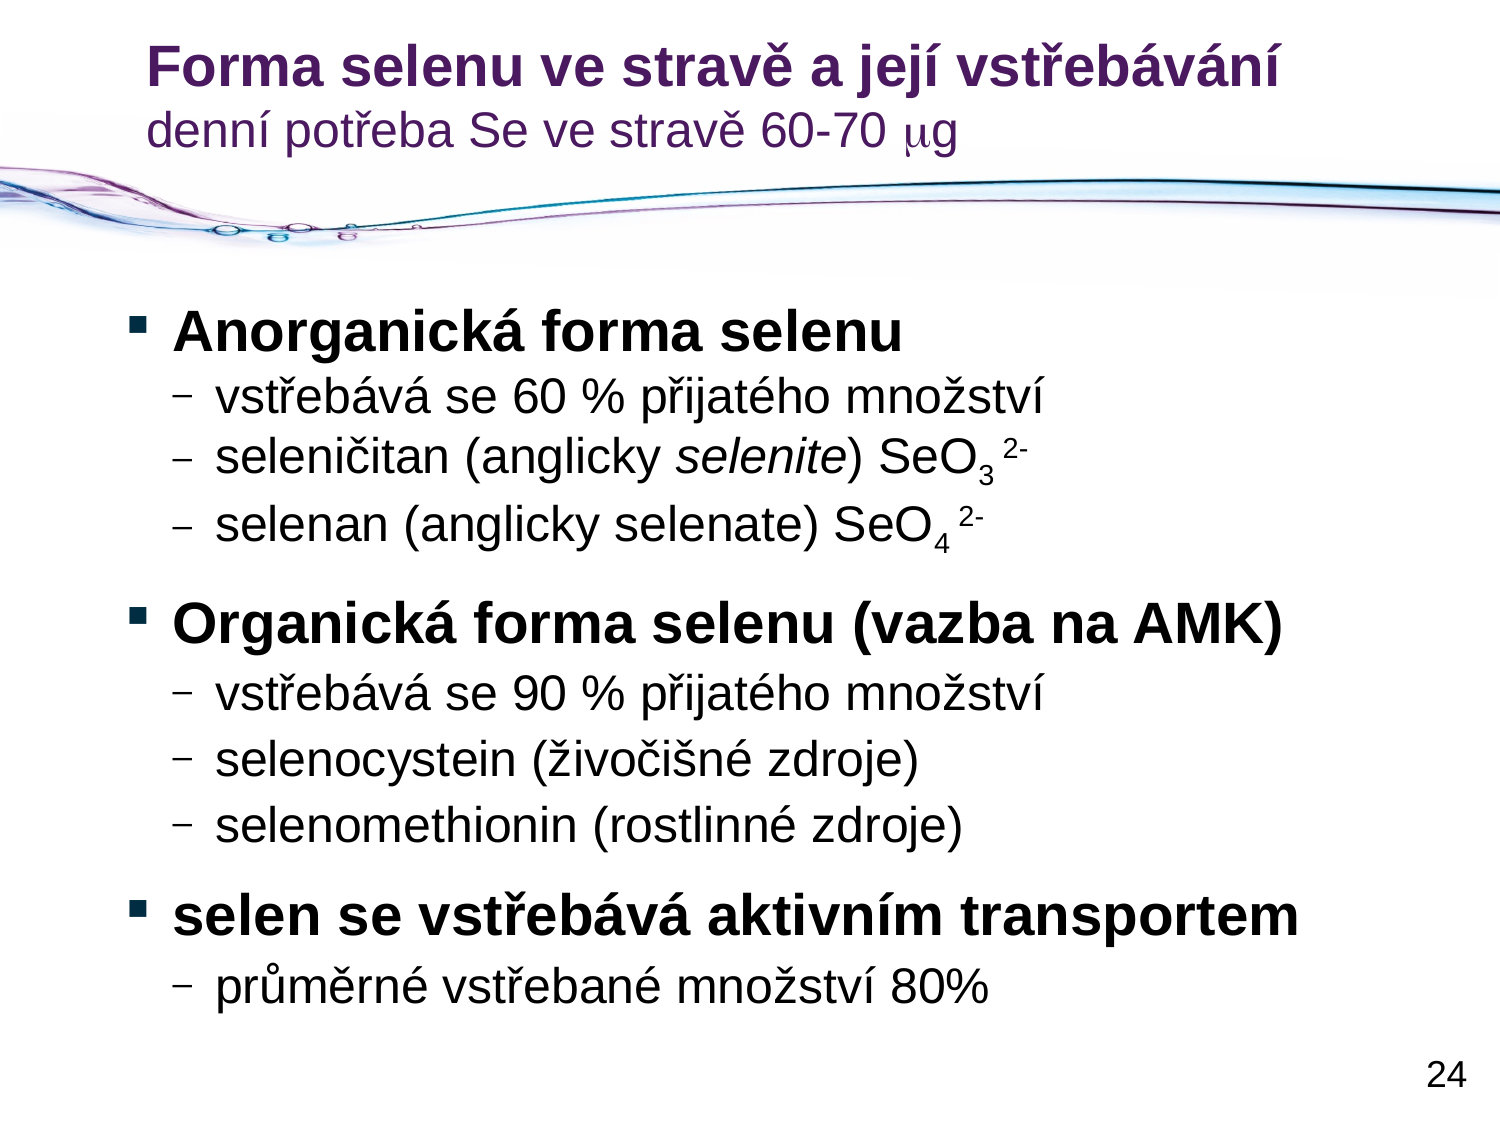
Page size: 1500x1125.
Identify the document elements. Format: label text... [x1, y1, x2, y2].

slide_number 24 [1132, 1042, 1483, 1103]
title Forma selenu ve stravě a její vstřebávání denní potřeba Se ve stravě 60-70 mg [130, 7, 1424, 166]
list Anorganická forma selenu vstřebává se 60 % přijatého množství seleničitan (anglicky selenite) SeO3 2- selenan (anglicky selenate) SeO4 2- Organická forma selenu (vazba na AMK) vstřebává se 90 % přijatého množství selenocystein (živočišné zdroje) selenomethionin (rostlinné zdroje) selen se vstřebává aktivním transportem průměrné vstřebané množství 80% [112, 278, 1376, 1024]
picture [0, 112, 1500, 299]
